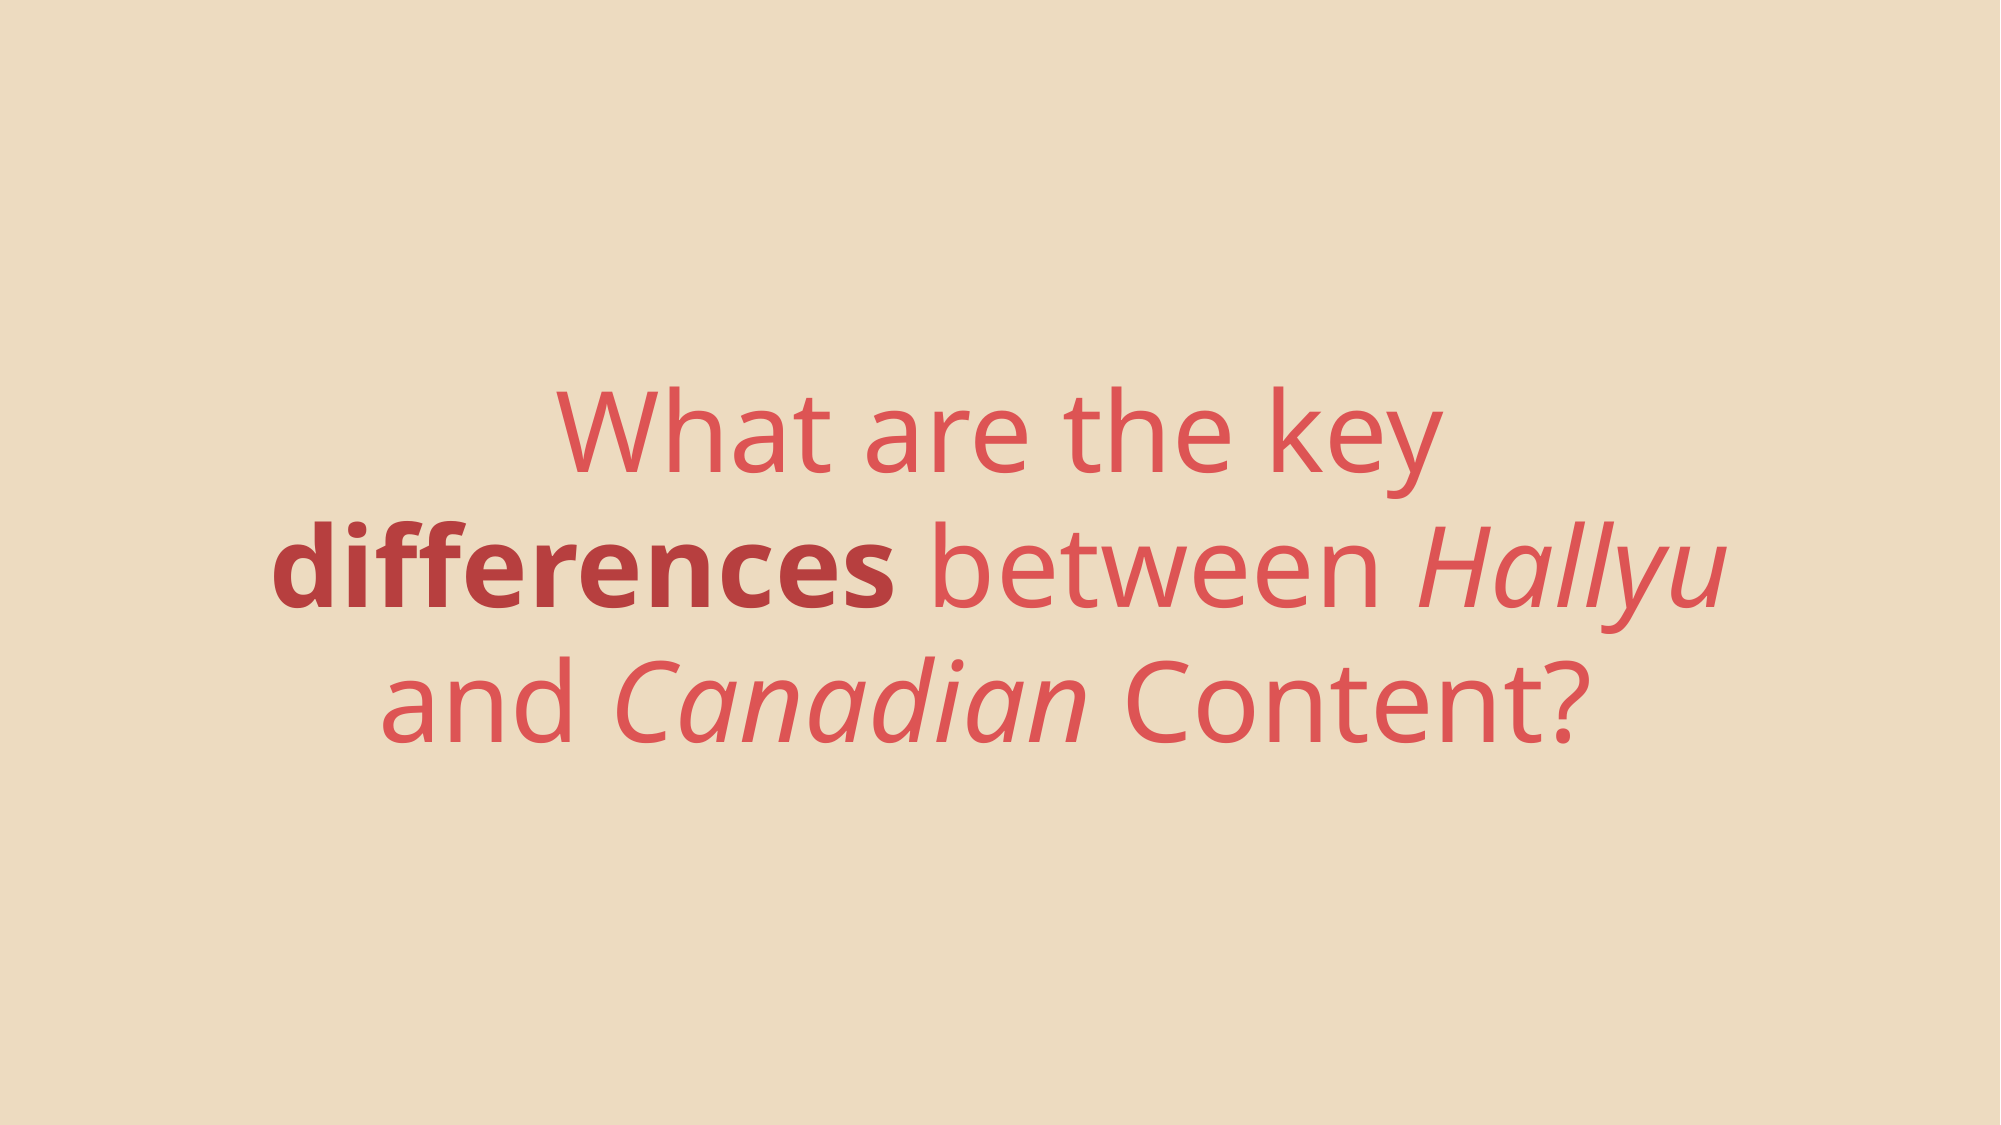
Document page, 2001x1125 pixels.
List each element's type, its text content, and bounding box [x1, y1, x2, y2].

text_box What are the key differences between Hallyu and Canadian Content? [244, 352, 1756, 773]
